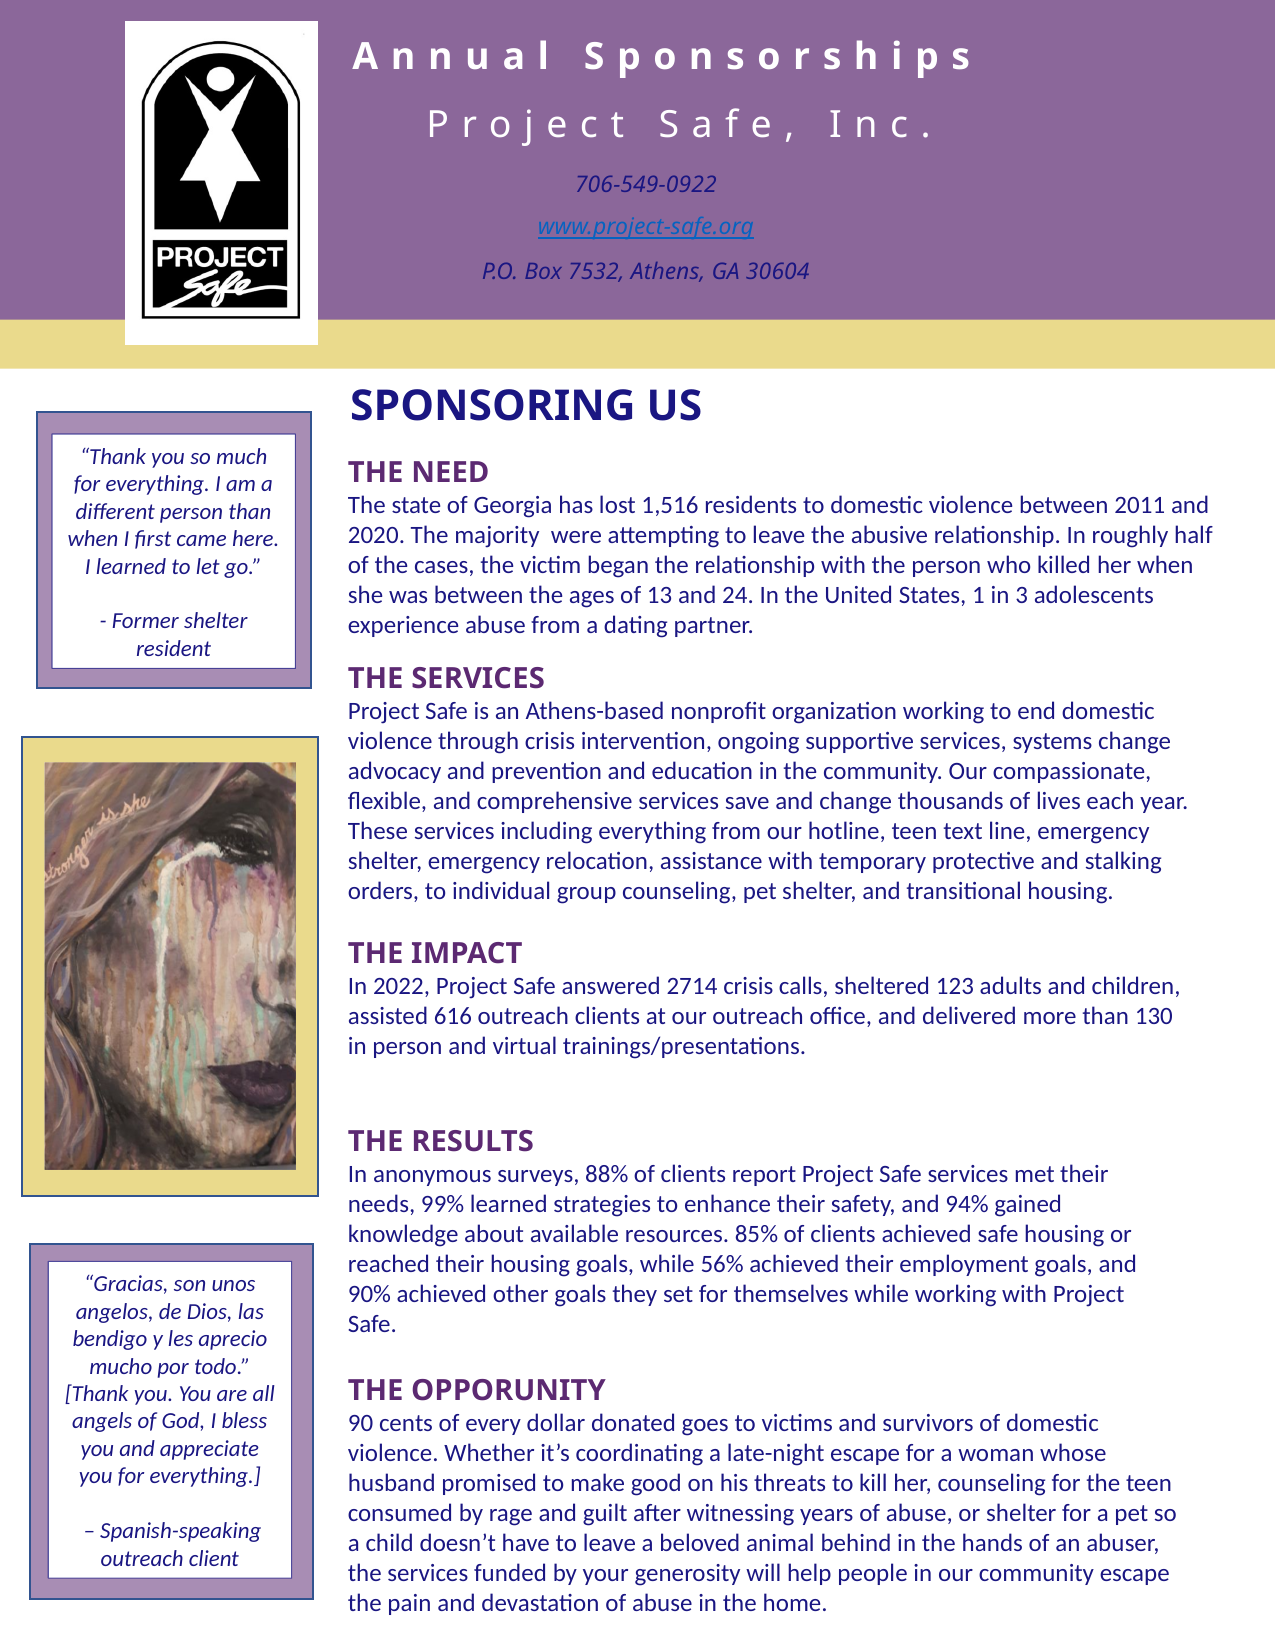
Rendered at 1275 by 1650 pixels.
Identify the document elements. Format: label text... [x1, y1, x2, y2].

text_box [21, 1092, 319, 1197]
text_box [36, 411, 312, 689]
title Annual Sponsorships Project Safe, Inc. [224, 16, 1134, 153]
text_box 706-549-0922 www.project-safe.org P.O. Box 7532, Athens, GA 30604 [409, 148, 883, 292]
text_box [29, 1243, 314, 1600]
text_box THE RESULTS In anonymous surveys, 88% of clients report Project Safe services met their needs, 99% learned strategies to enhance their safety, and 94% gained knowledge about available resources. 85% of clients achieved safe housing or reached their housing goals, while 56% achieved their employment goals, and 90% achieved other goals they set for themselves while working with Project Safe. [333, 1115, 1160, 1345]
text_box “Gracias, son unos angelos, de Dios, las bendigo y les aprecio mucho por todo.” [Thank you. You are all angels of God, I bless you and appreciate you for everything.] – Spanish-speaking outreach client [48, 1261, 292, 1579]
text_box THE IMPACT In 2022, Project Safe answered 2714 crisis calls, sheltered 123 adults and children, assisted 616 outreach clients at our outreach office, and delivered more than 130 in person and virtual trainings/presentations. [374, 926, 1200, 1067]
text_box THE OPPORUNITY 90 cents of every dollar donated goes to victims and survivors of domestic violence. Whether it’s coordinating a late-night escape for a woman whose husband promised to make good on his threats to kill her, counseling for the teen consumed by rage and guilt after witnessing years of abuse, or shelter for a pet so a child doesn’t have to leave a beloved animal behind in the hands of an abuser, the services funded by your generosity will help people in our community escape the pain and devastation of abuse in the home. [333, 1364, 1200, 1624]
text_box THE NEED The state of Georgia has lost 1,516 residents to domestic violence between 2011 and 2020. The majority were attempting to leave the abusive relationship. In roughly half of the cases, the victim began the relationship with the person who killed her when she was between the ages of 13 and 24. In the United States, 1 in 3 adolescents experience abuse from a dating partner. [333, 446, 1235, 646]
picture [124, 21, 318, 345]
text_box [21, 736, 319, 840]
text_box [0, 0, 1275, 319]
picture [0, 763, 374, 1169]
text_box [0, 319, 1275, 370]
text_box “Thank you so much for everything. I am a different person than when I first came here. I learned to let go.” - Former shelter resident [51, 433, 296, 669]
subtitle SPONSORING US [335, 376, 817, 446]
text_box THE SERVICES Project Safe is an Athens-based nonprofit organization working to end domestic violence through crisis intervention, ongoing supportive services, systems change advocacy and prevention and education in the community. Our compassionate, flexible, and comprehensive services save and change thousands of lives each year. These services including everything from our hotline, teen text line, emergency shelter, emergency relocation, assistance with temporary protective and stalking orders, to individual group counseling, pet shelter, and transitional housing. [333, 652, 1235, 912]
